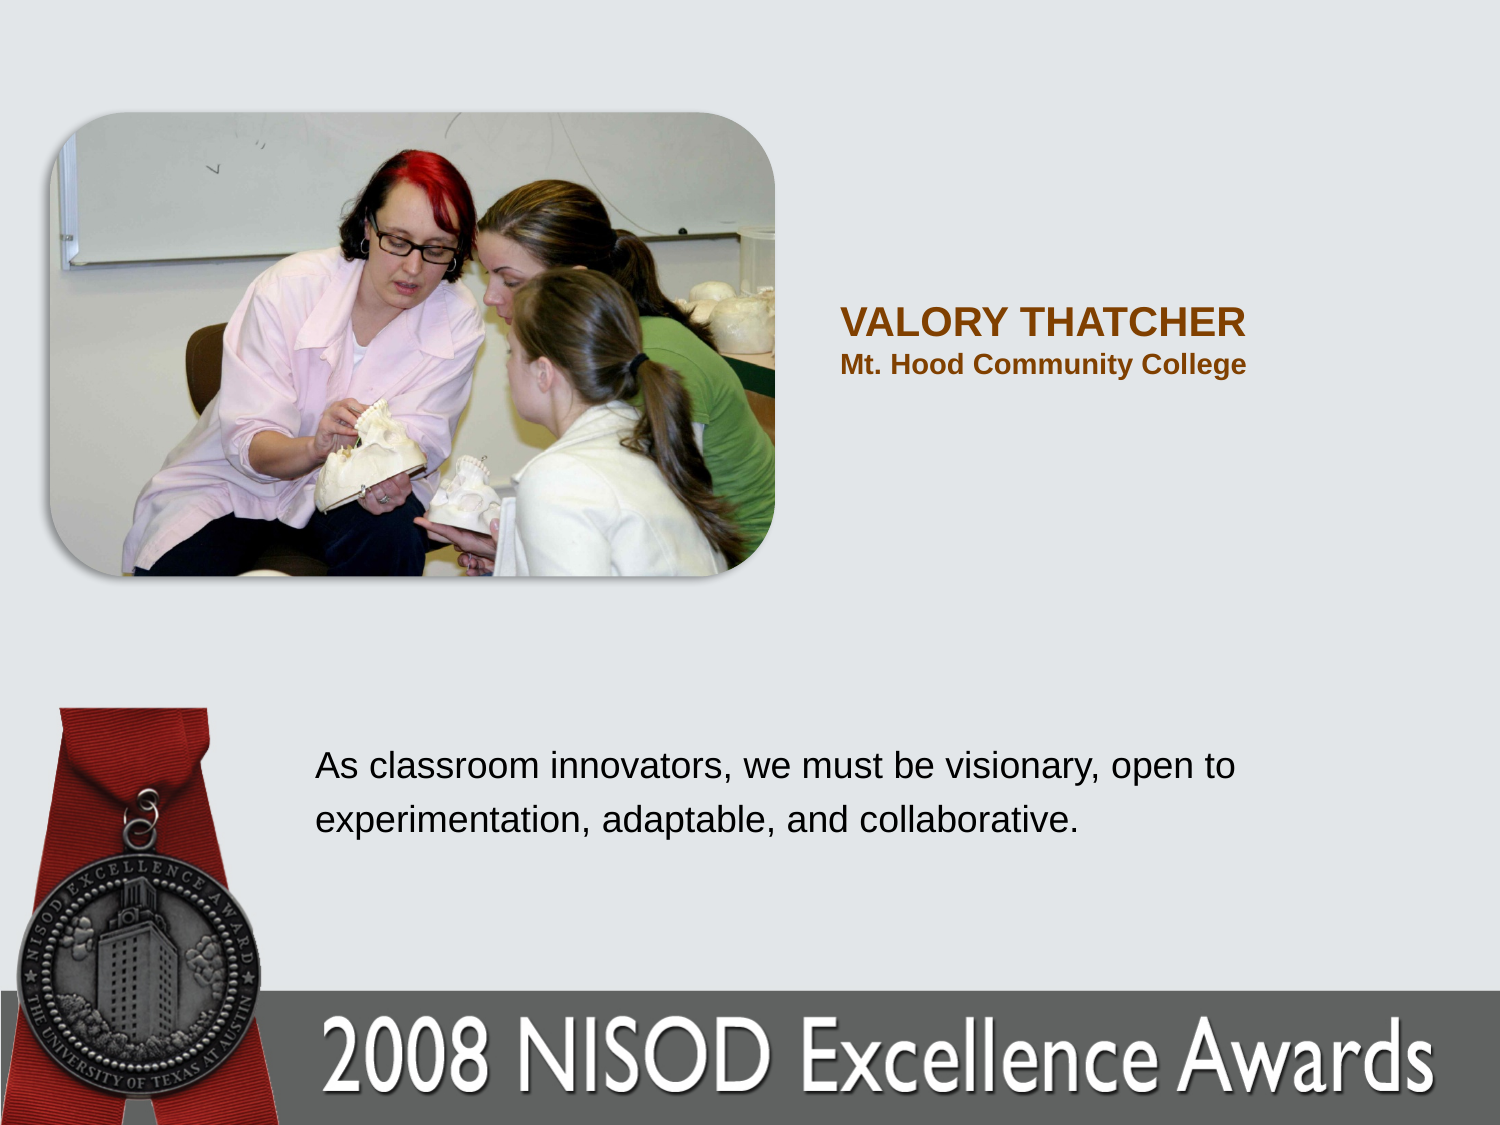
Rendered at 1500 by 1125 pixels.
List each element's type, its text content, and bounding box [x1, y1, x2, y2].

list As classroom innovators, we must be visionary, open to experimentation, adaptable, and collaborative. [300, 725, 1413, 863]
picture [0, 0, 1500, 1125]
title VALORY THATCHER Mt. Hood Community College [825, 184, 1475, 388]
